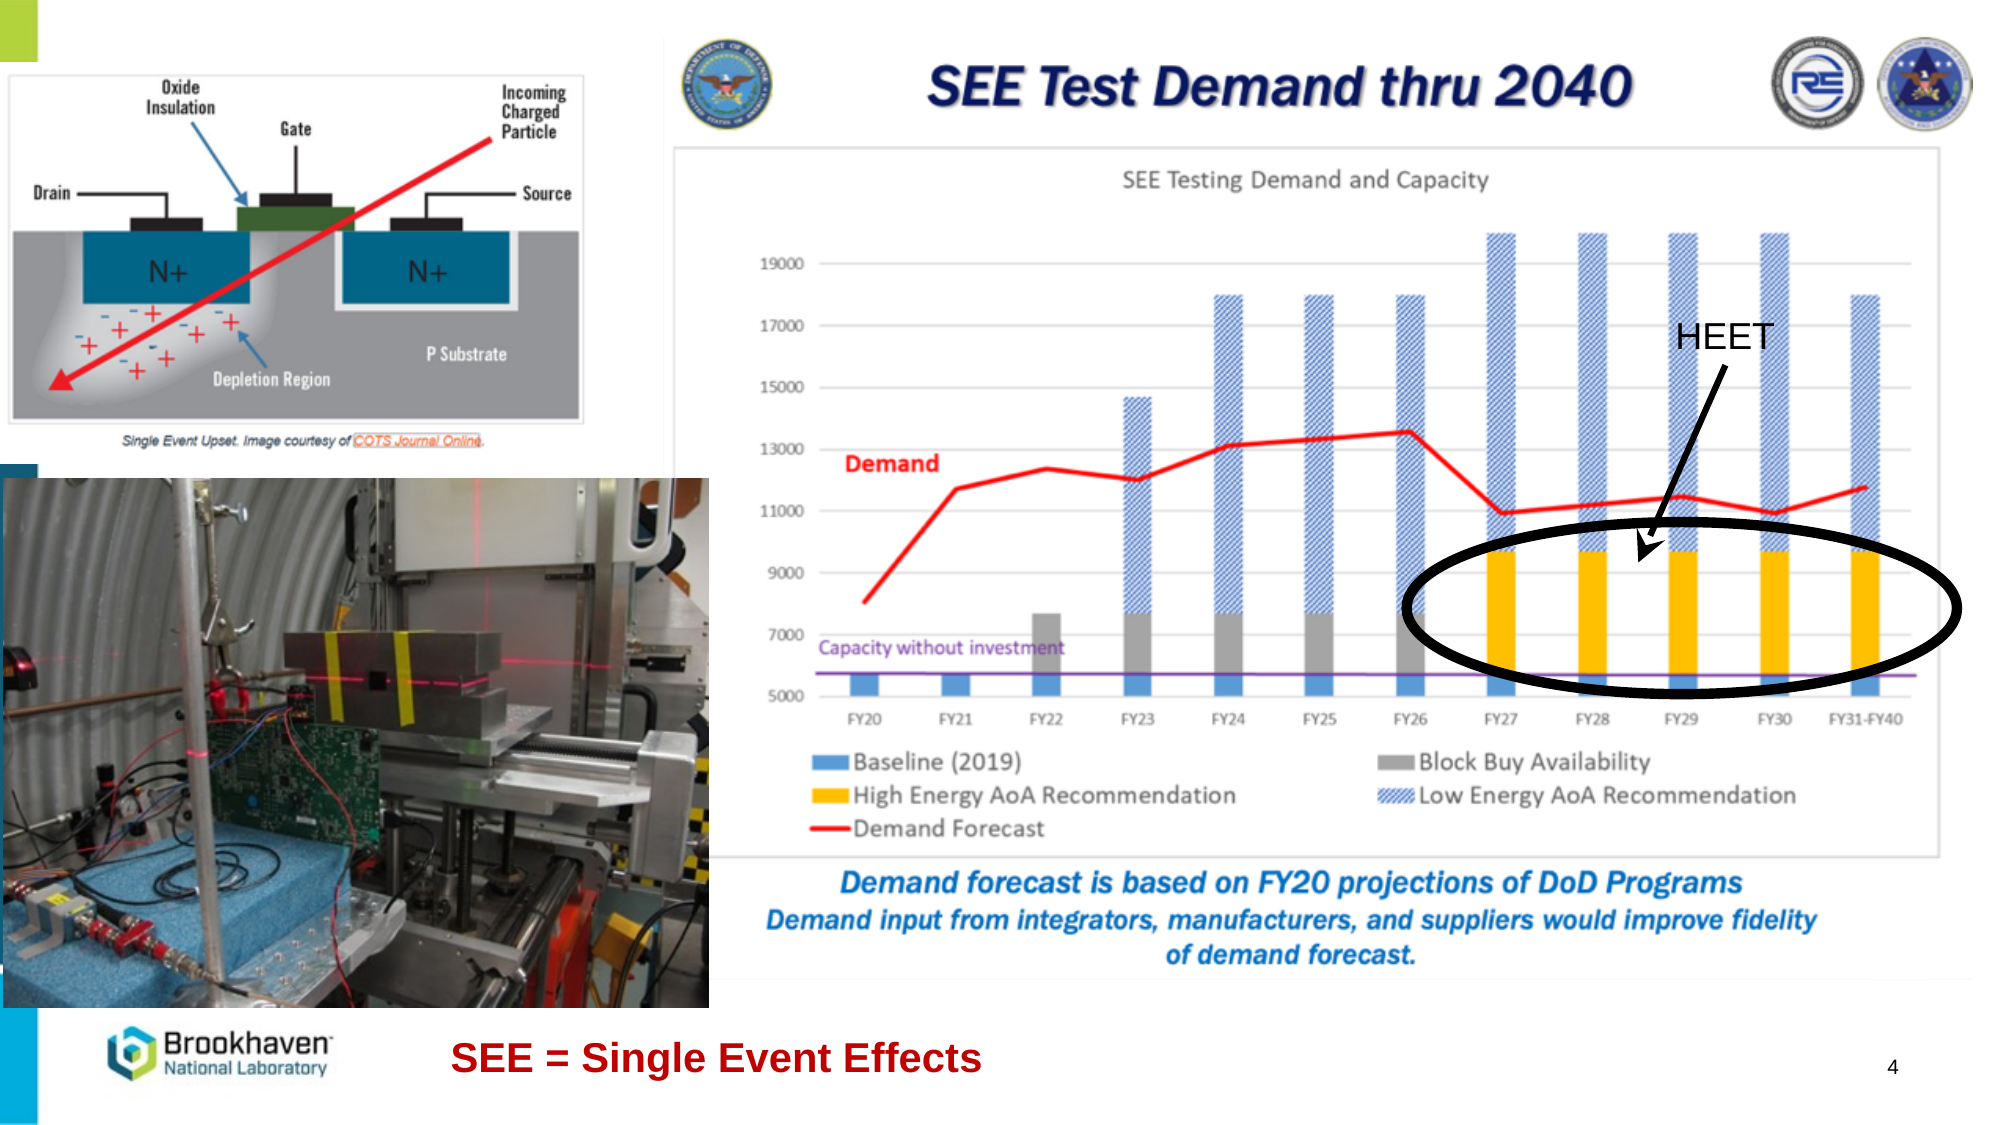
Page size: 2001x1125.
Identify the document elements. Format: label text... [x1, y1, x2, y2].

picture [0, 0, 2001, 1125]
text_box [1638, 365, 1726, 563]
text_box SEE = Single Event Effects [435, 1023, 998, 1088]
slide_number 4 [1835, 1036, 1907, 1097]
